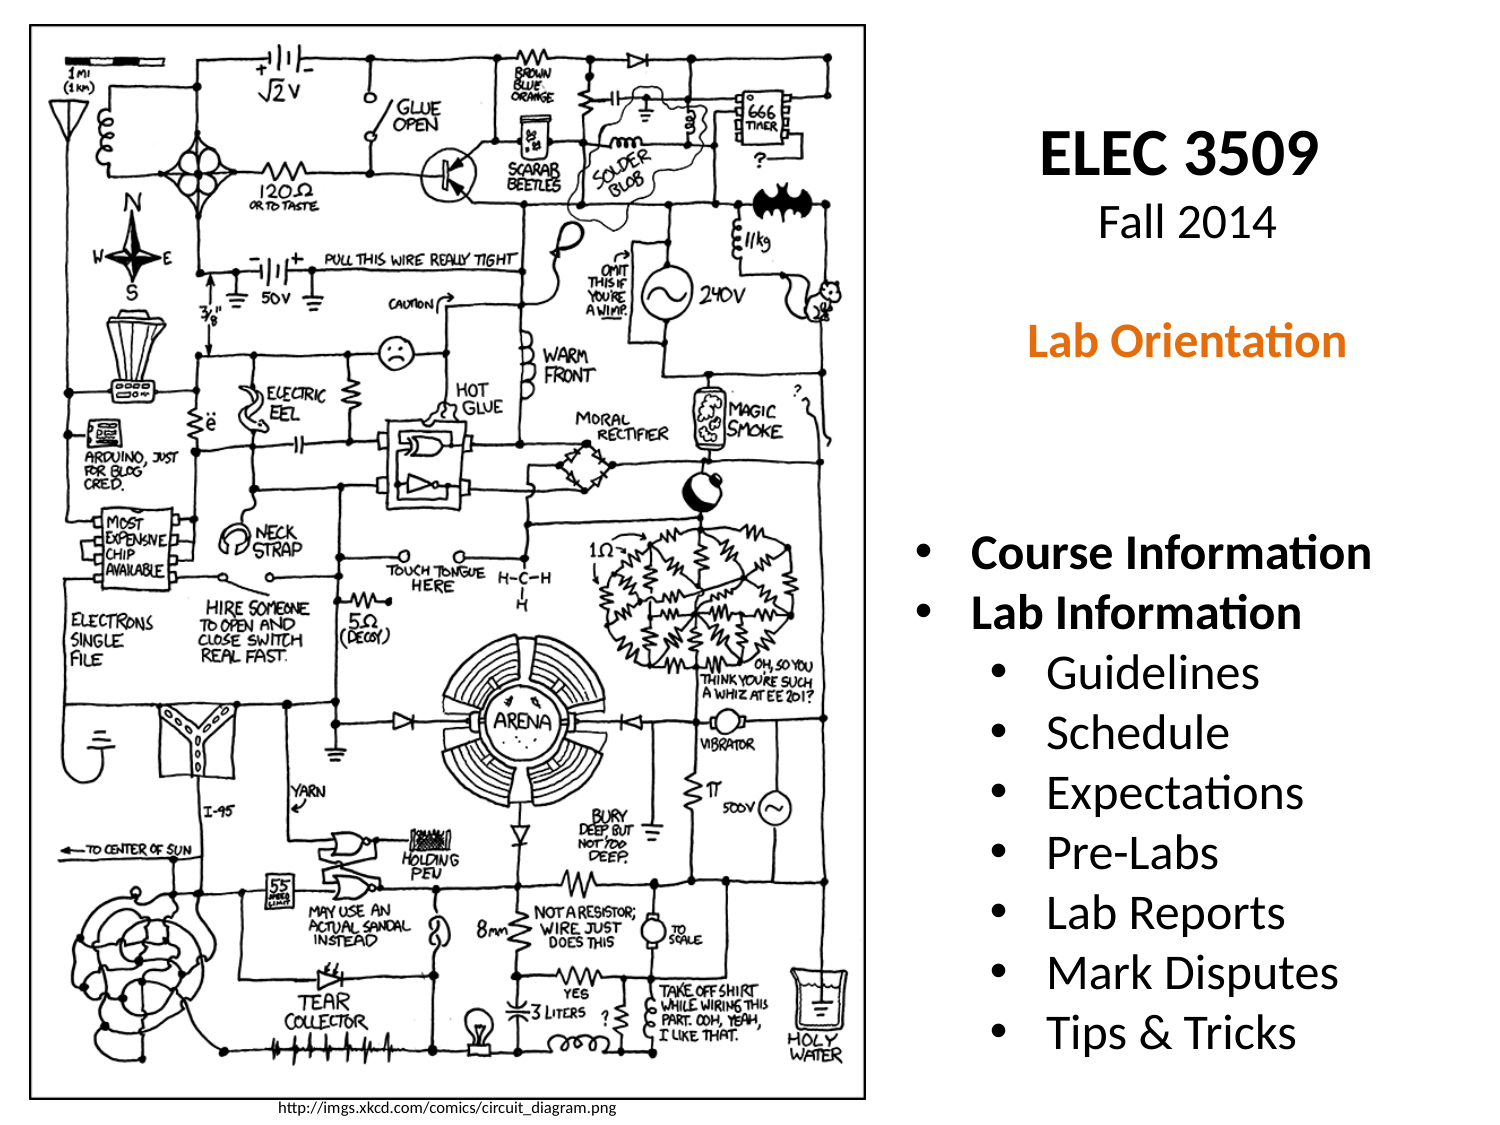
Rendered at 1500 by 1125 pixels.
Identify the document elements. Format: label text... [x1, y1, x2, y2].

text_box http://imgs.xkcd.com/comics/circuit_diagram.png [247, 1109, 648, 1125]
text_box Course Information Lab Information Guidelines Schedule Expectations Pre-Labs Lab Reports Mark Disputes Tips & Tricks [900, 512, 1475, 1068]
picture [29, 24, 866, 1101]
title ELEC 3509 Fall 2014 Lab Orientation [900, 99, 1475, 375]
